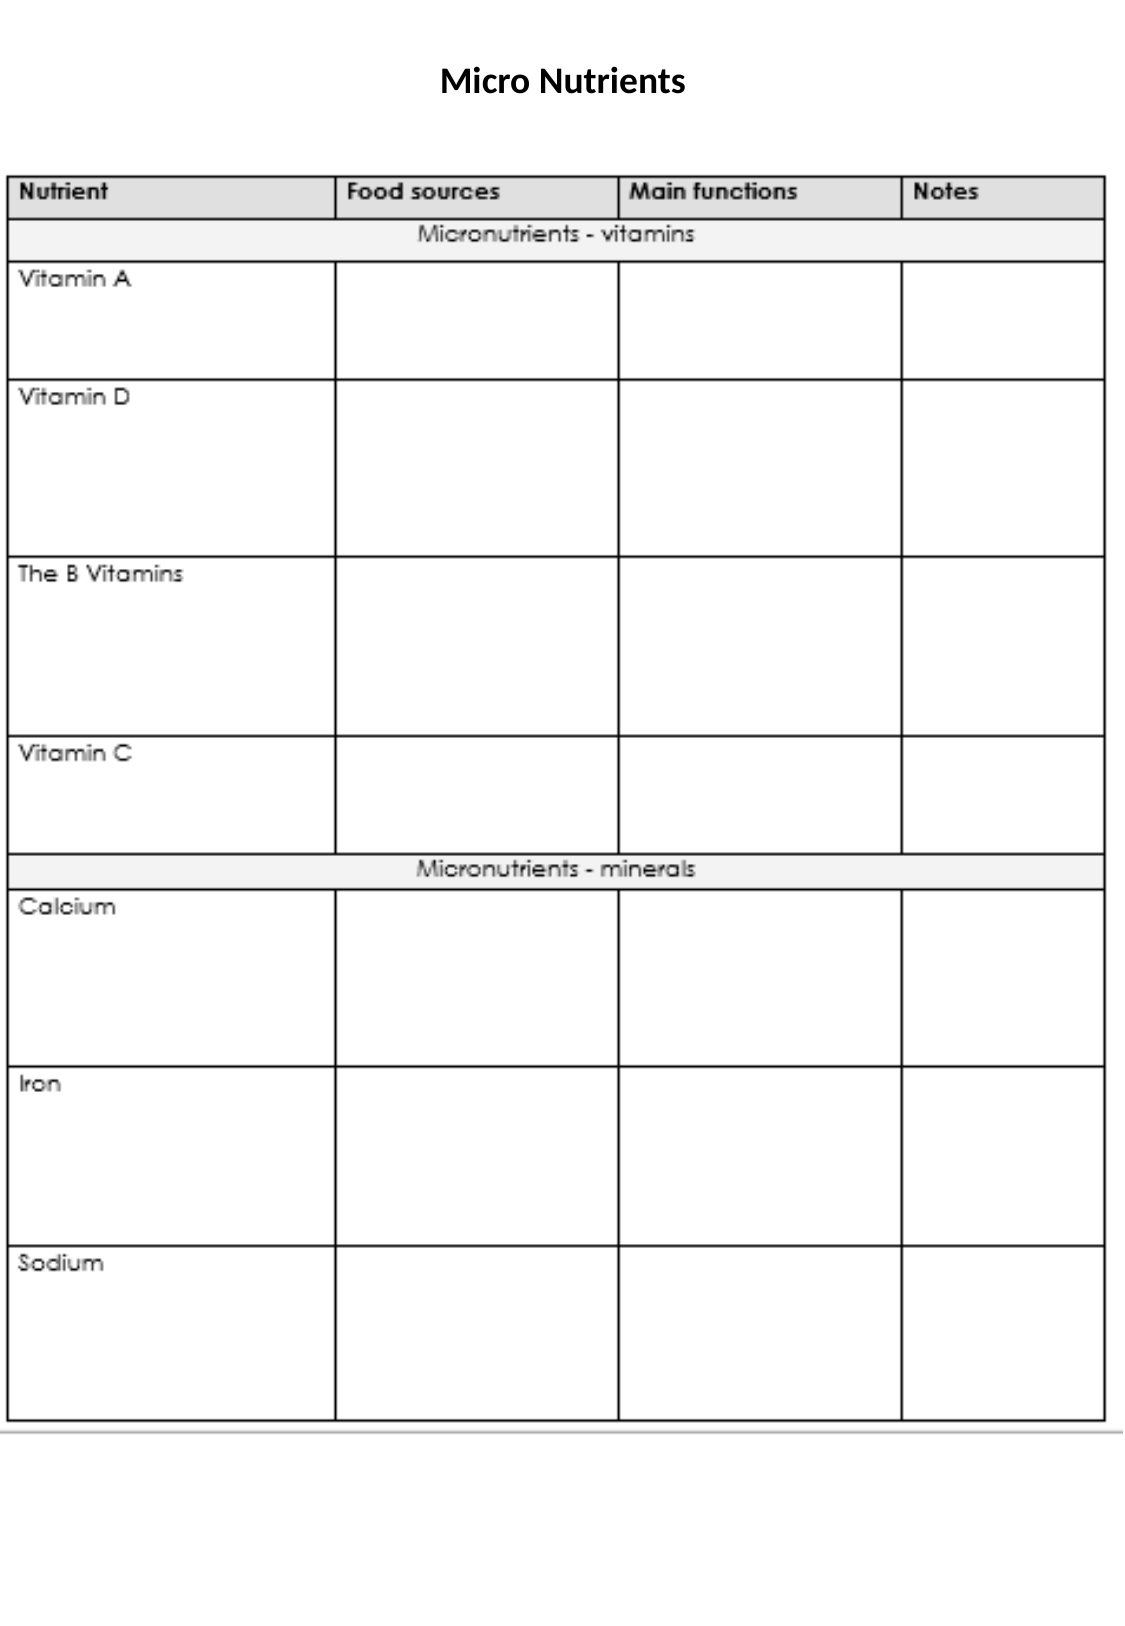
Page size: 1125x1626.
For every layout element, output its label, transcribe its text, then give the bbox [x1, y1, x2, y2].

text_box Micro Nutrients [424, 48, 701, 108]
picture [0, 162, 1123, 1439]
